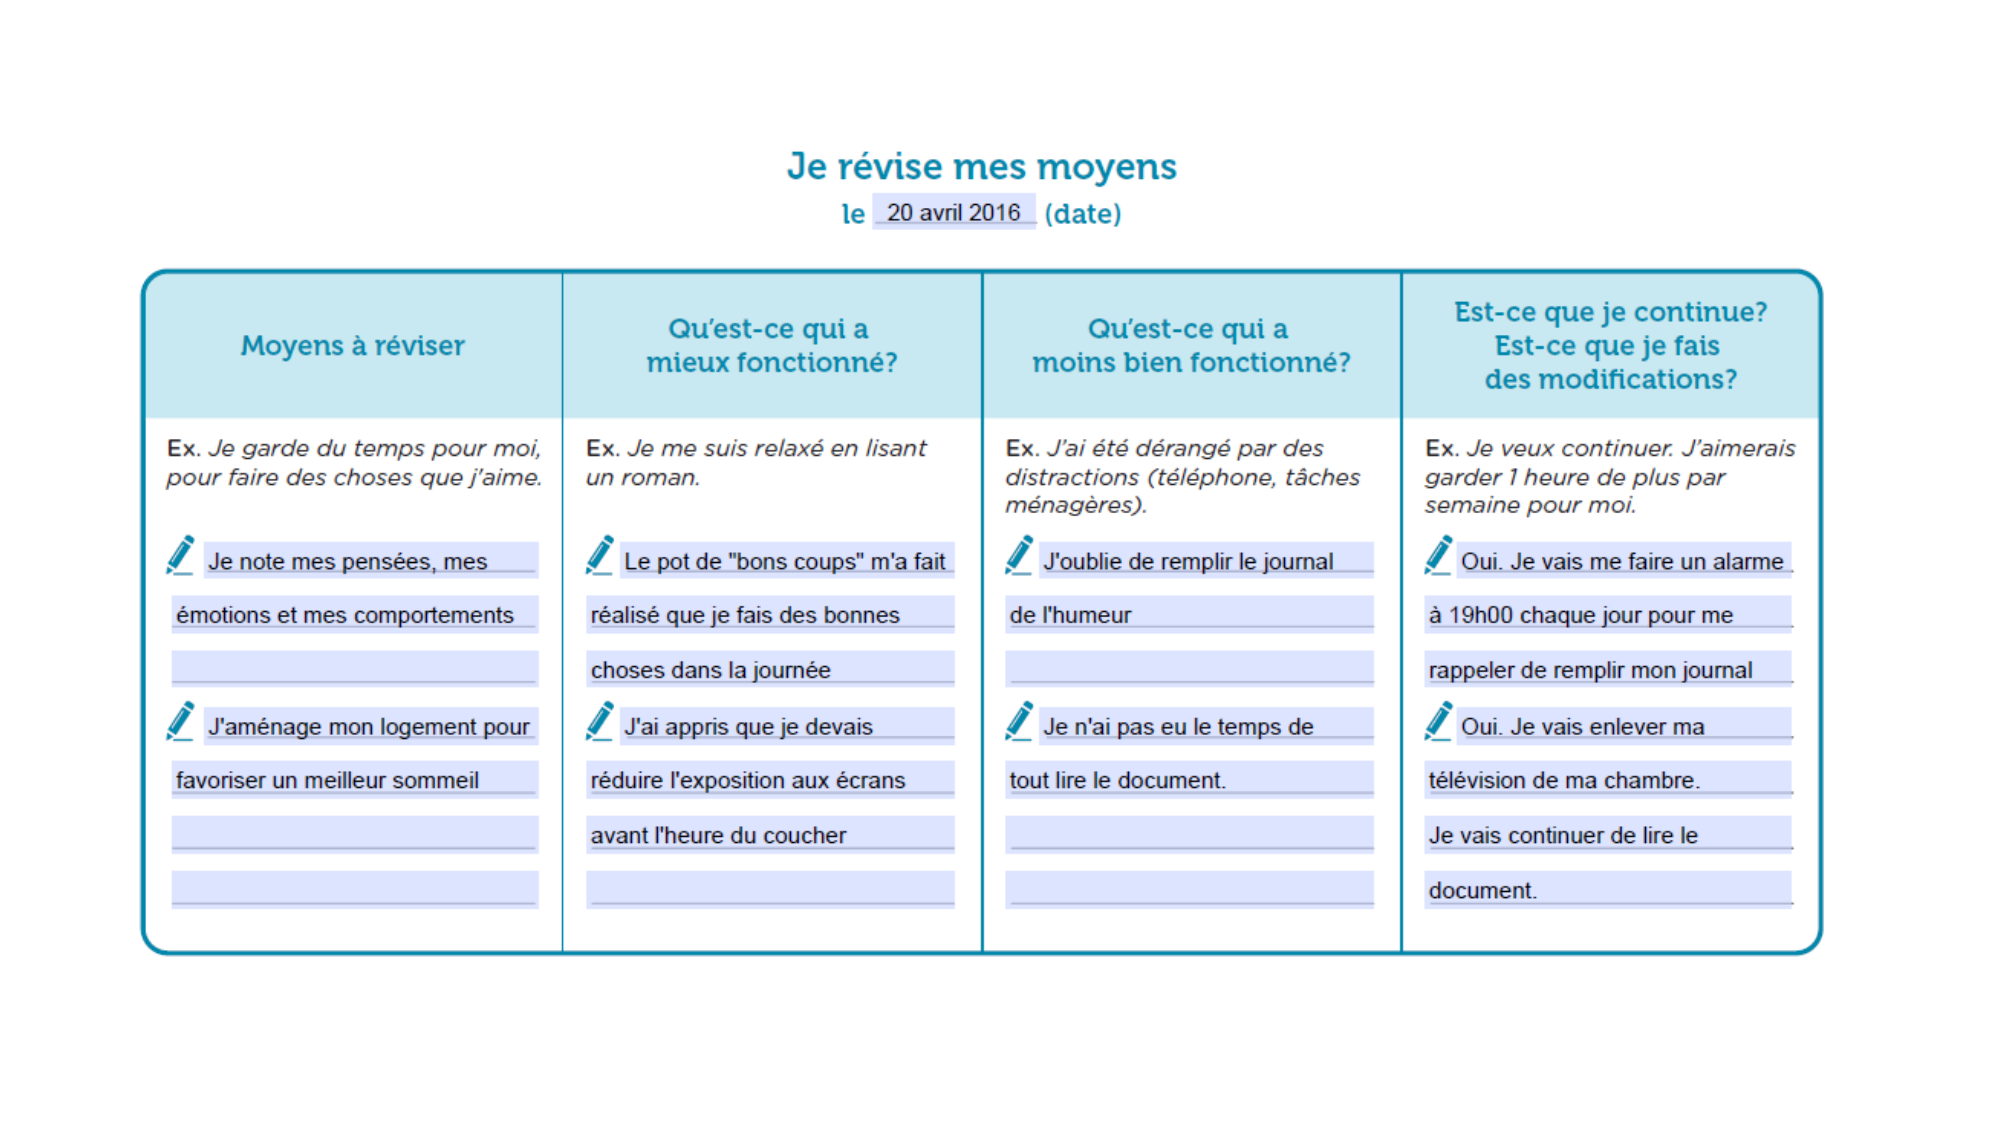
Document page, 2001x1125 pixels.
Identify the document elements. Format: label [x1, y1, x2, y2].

picture [120, 129, 1850, 969]
